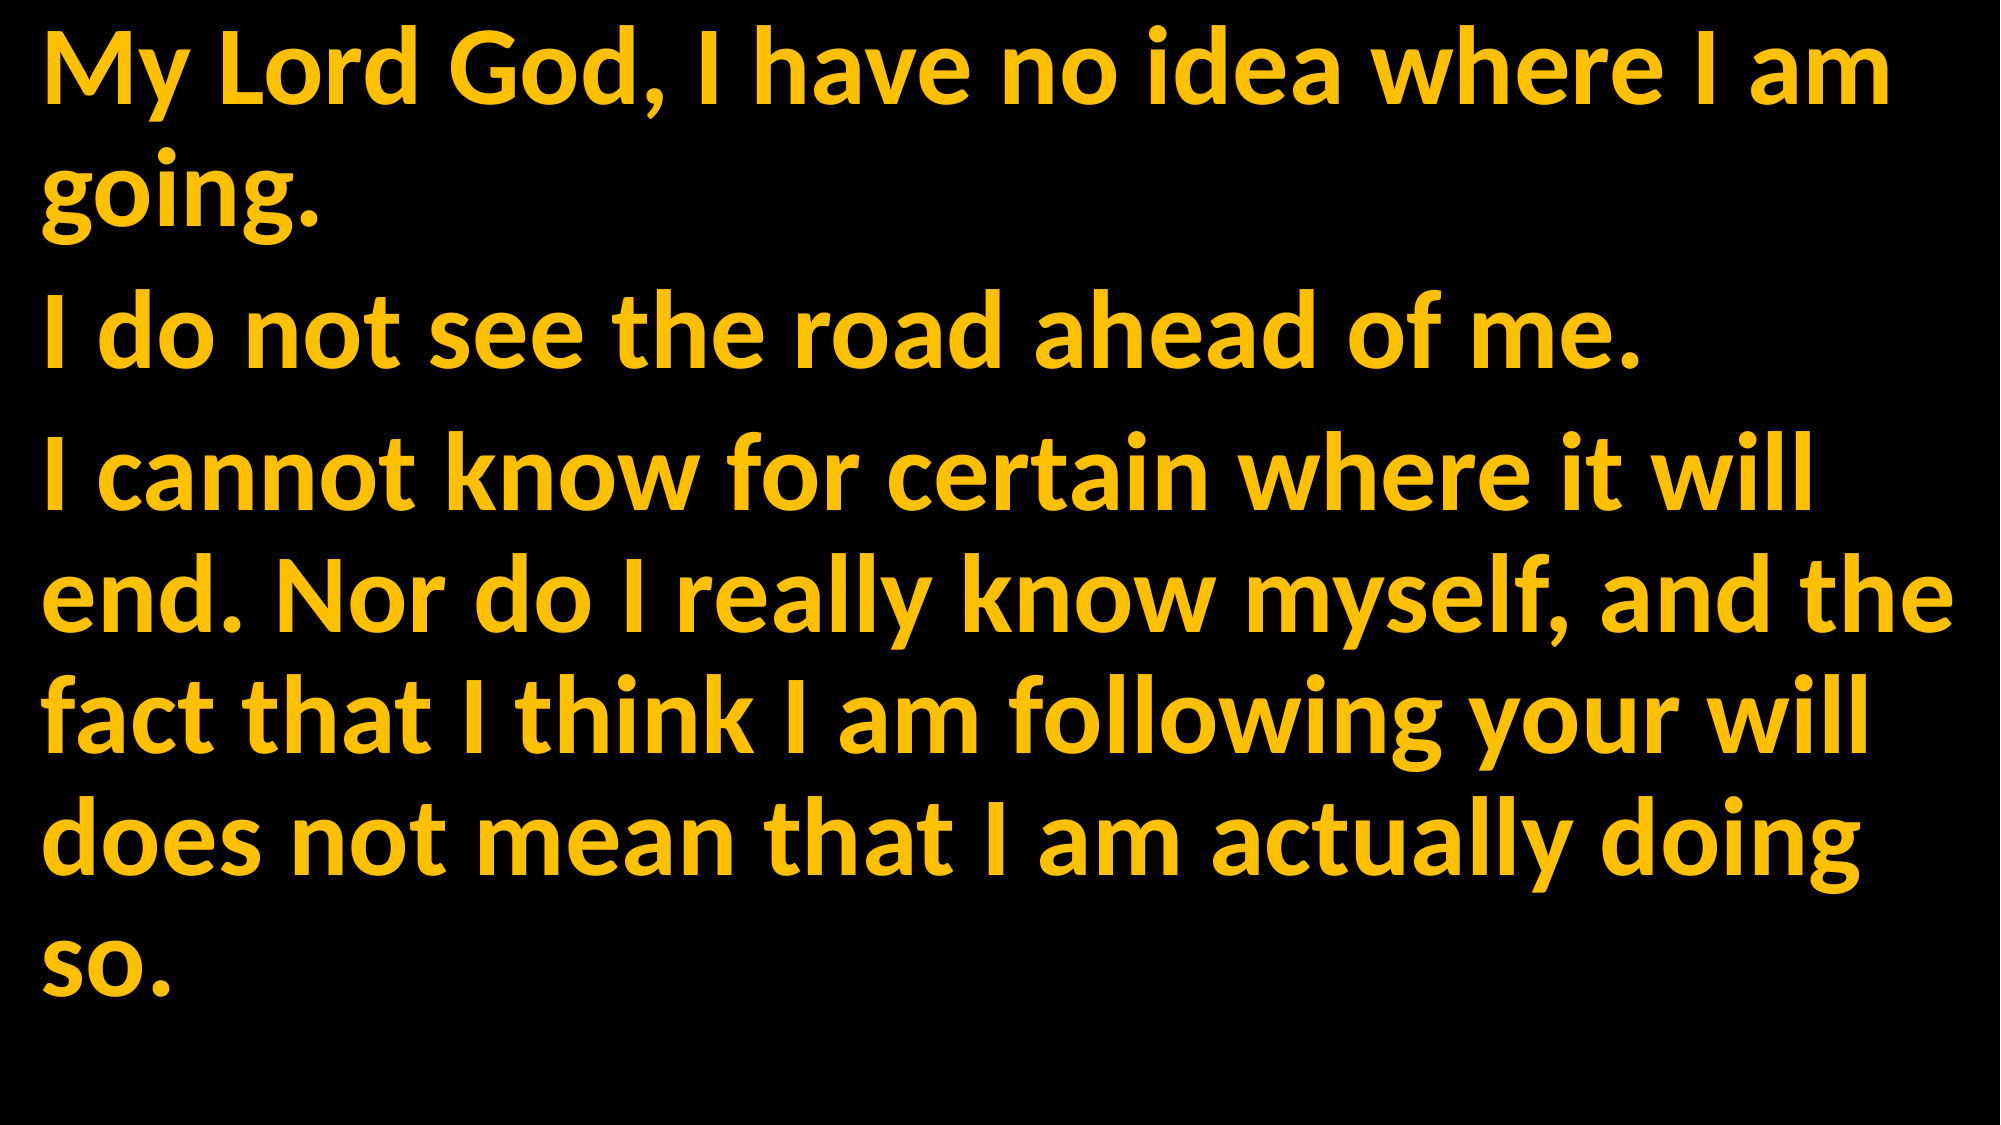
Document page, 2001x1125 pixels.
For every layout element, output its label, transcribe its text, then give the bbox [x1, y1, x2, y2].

list My Lord God, I have no idea where I am going. I do not see the road ahead of me. I cannot know for certain where it will end. Nor do I really know myself, and the fact that I think I am following your will does not mean that I am actually doing so. [25, 0, 1979, 1125]
